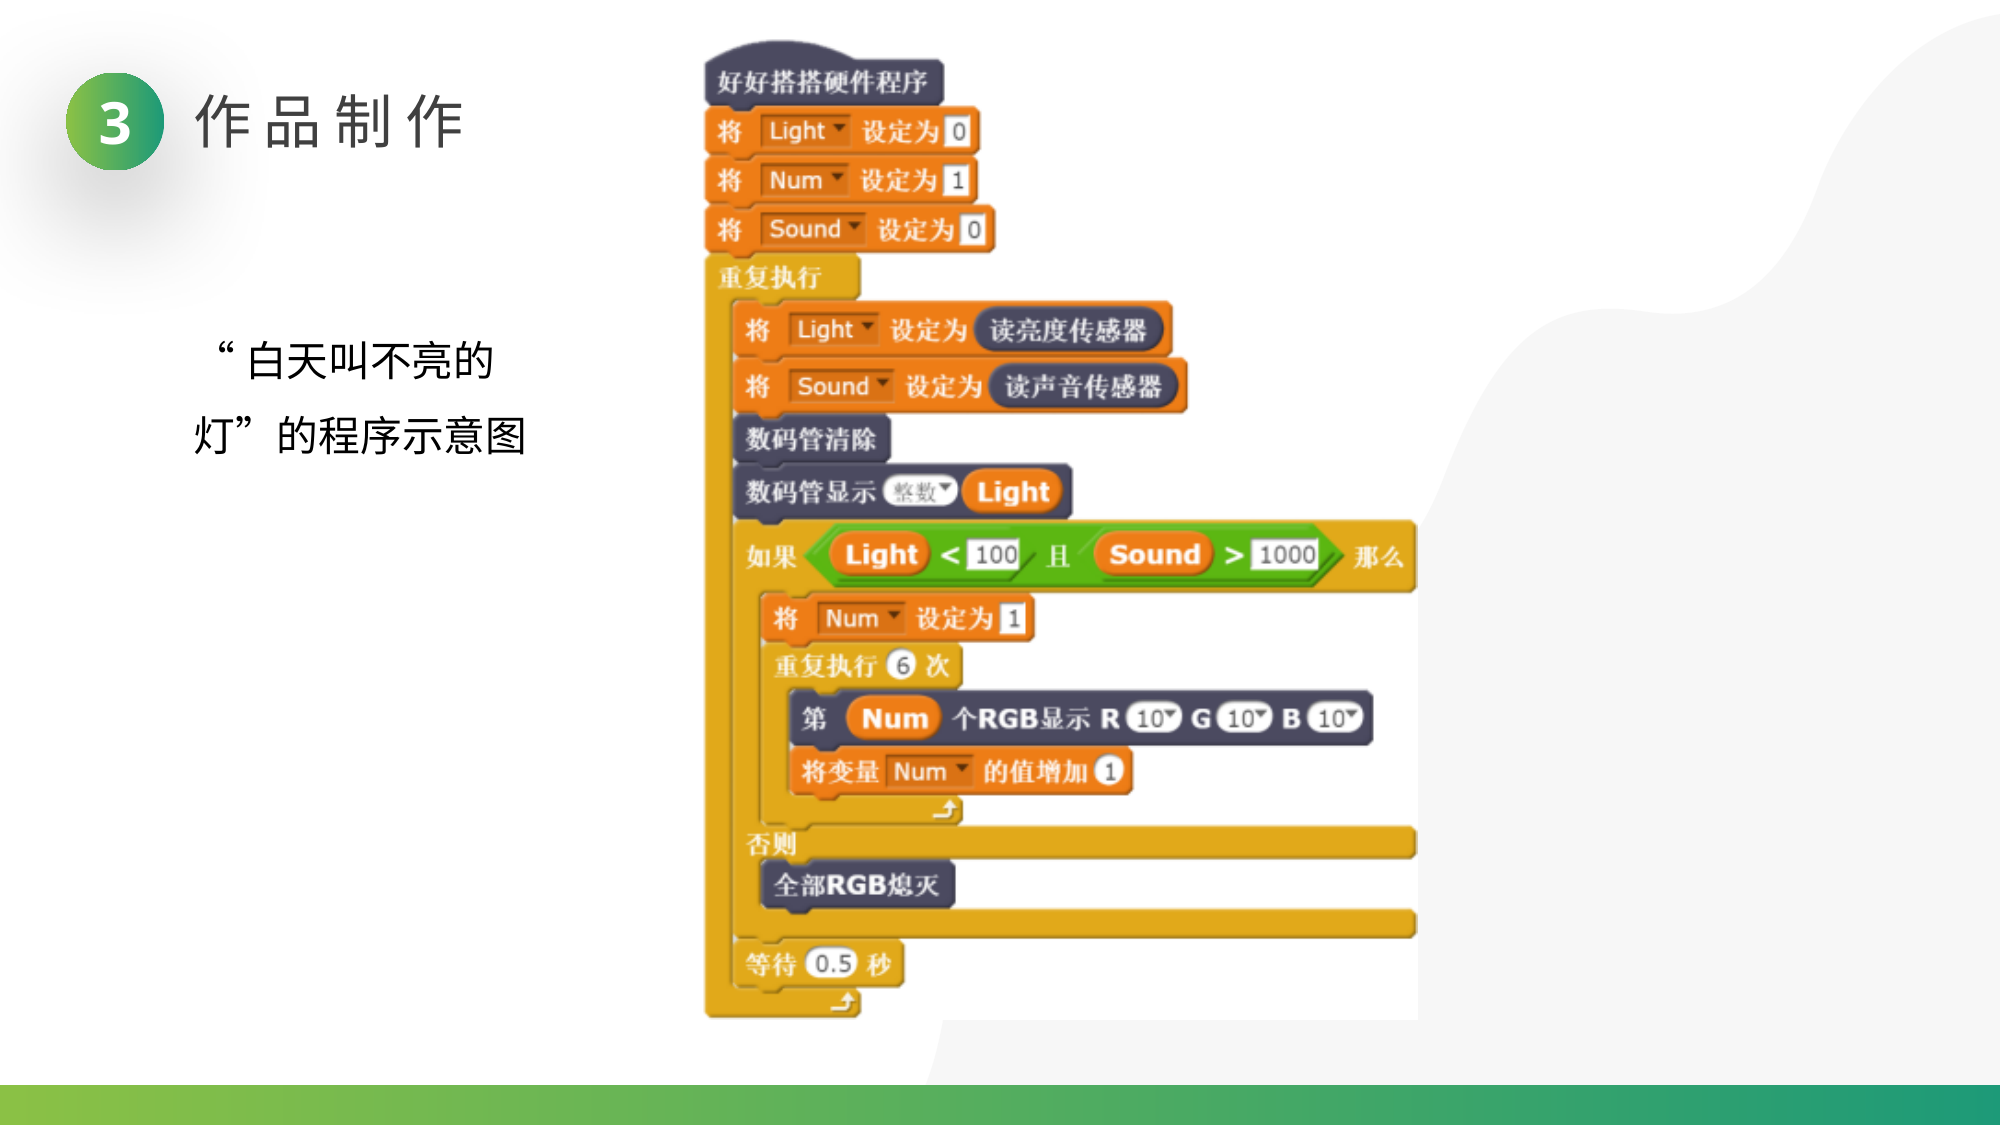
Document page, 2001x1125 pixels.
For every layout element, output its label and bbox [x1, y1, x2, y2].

text_box [0, 14, 2000, 1125]
picture [702, 38, 1418, 1020]
